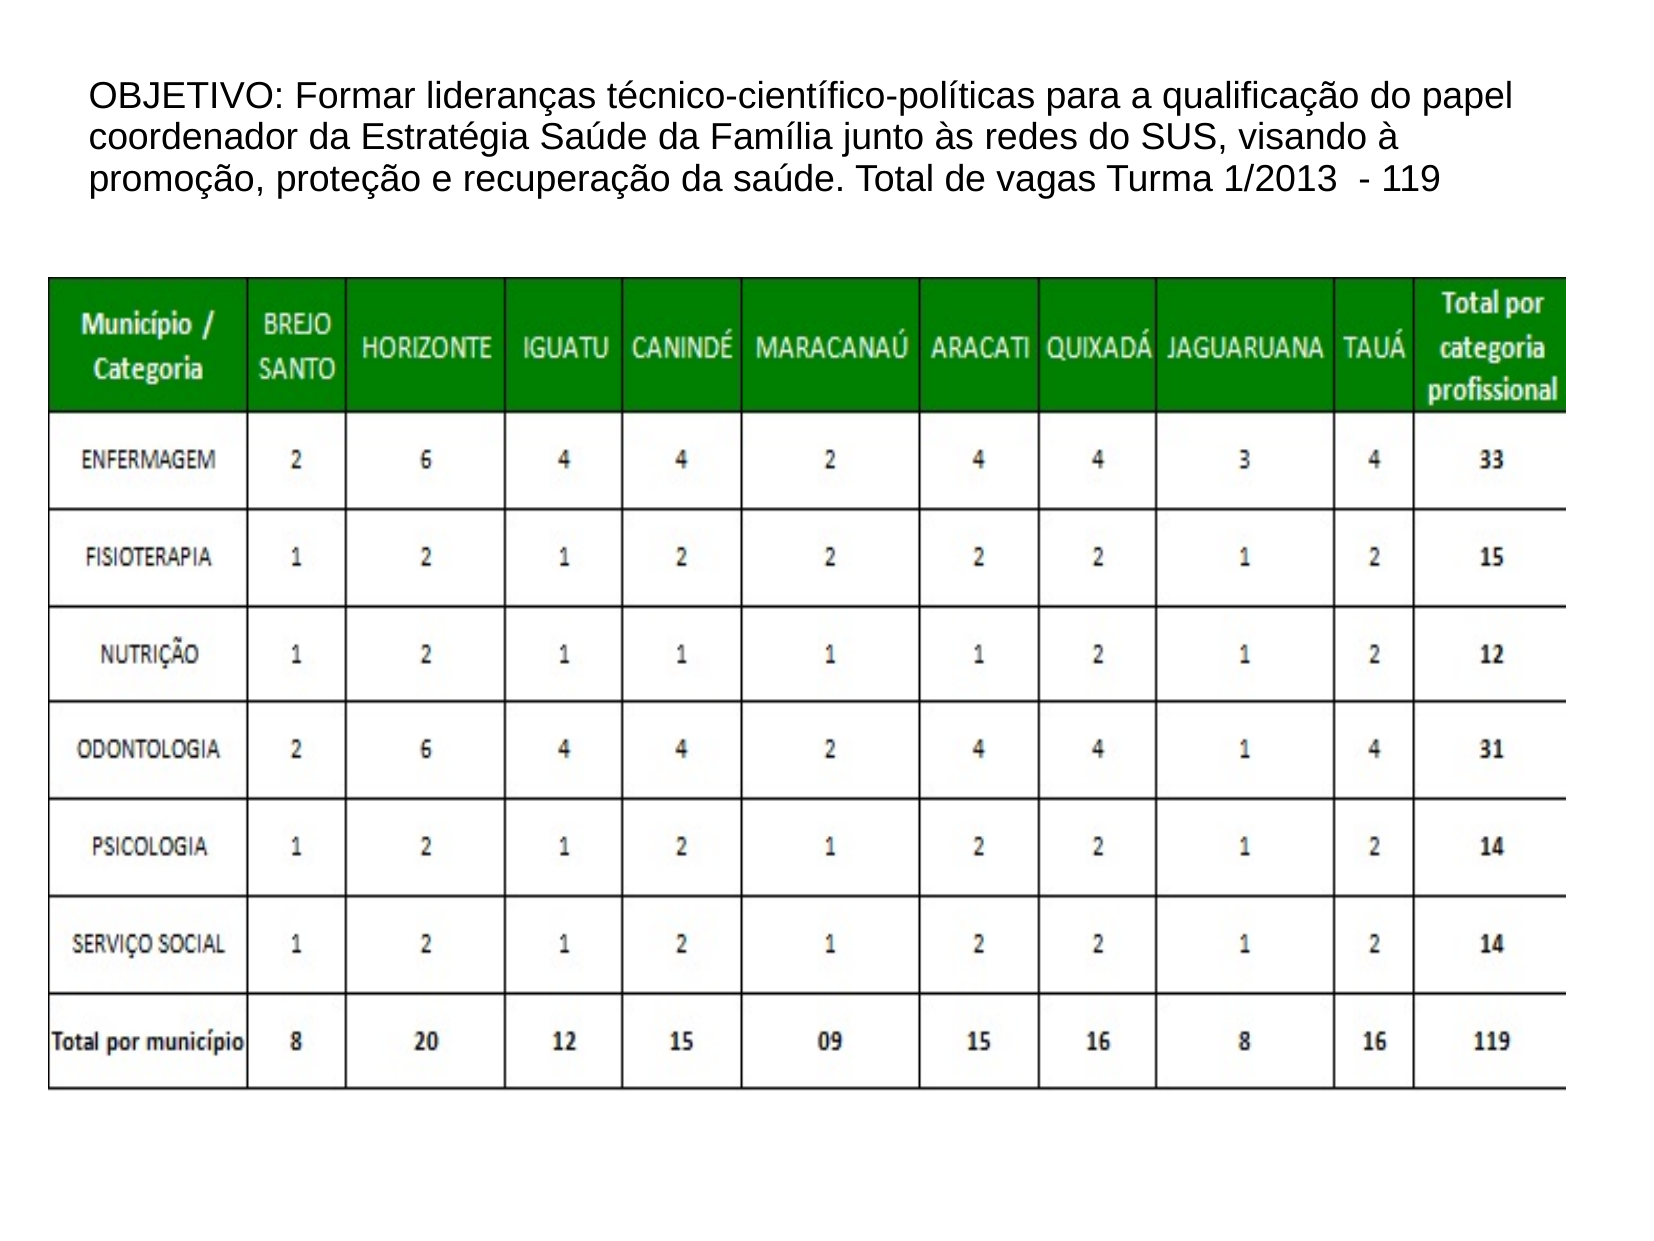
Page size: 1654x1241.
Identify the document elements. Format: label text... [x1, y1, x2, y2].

text_box Saúde da Família e Comunidade [59, 29, 1388, 109]
text_box OBJETIVO: Formar lideranças técnico-científico-políticas para a qualificação do papel coordenador da Estratégia Saúde da Família junto às redes do SUS, visando à promoção, proteção e recuperação da saúde. Total de vagas Turma 1/2013 - 119 [88, 70, 1566, 201]
picture [48, 277, 1566, 1093]
